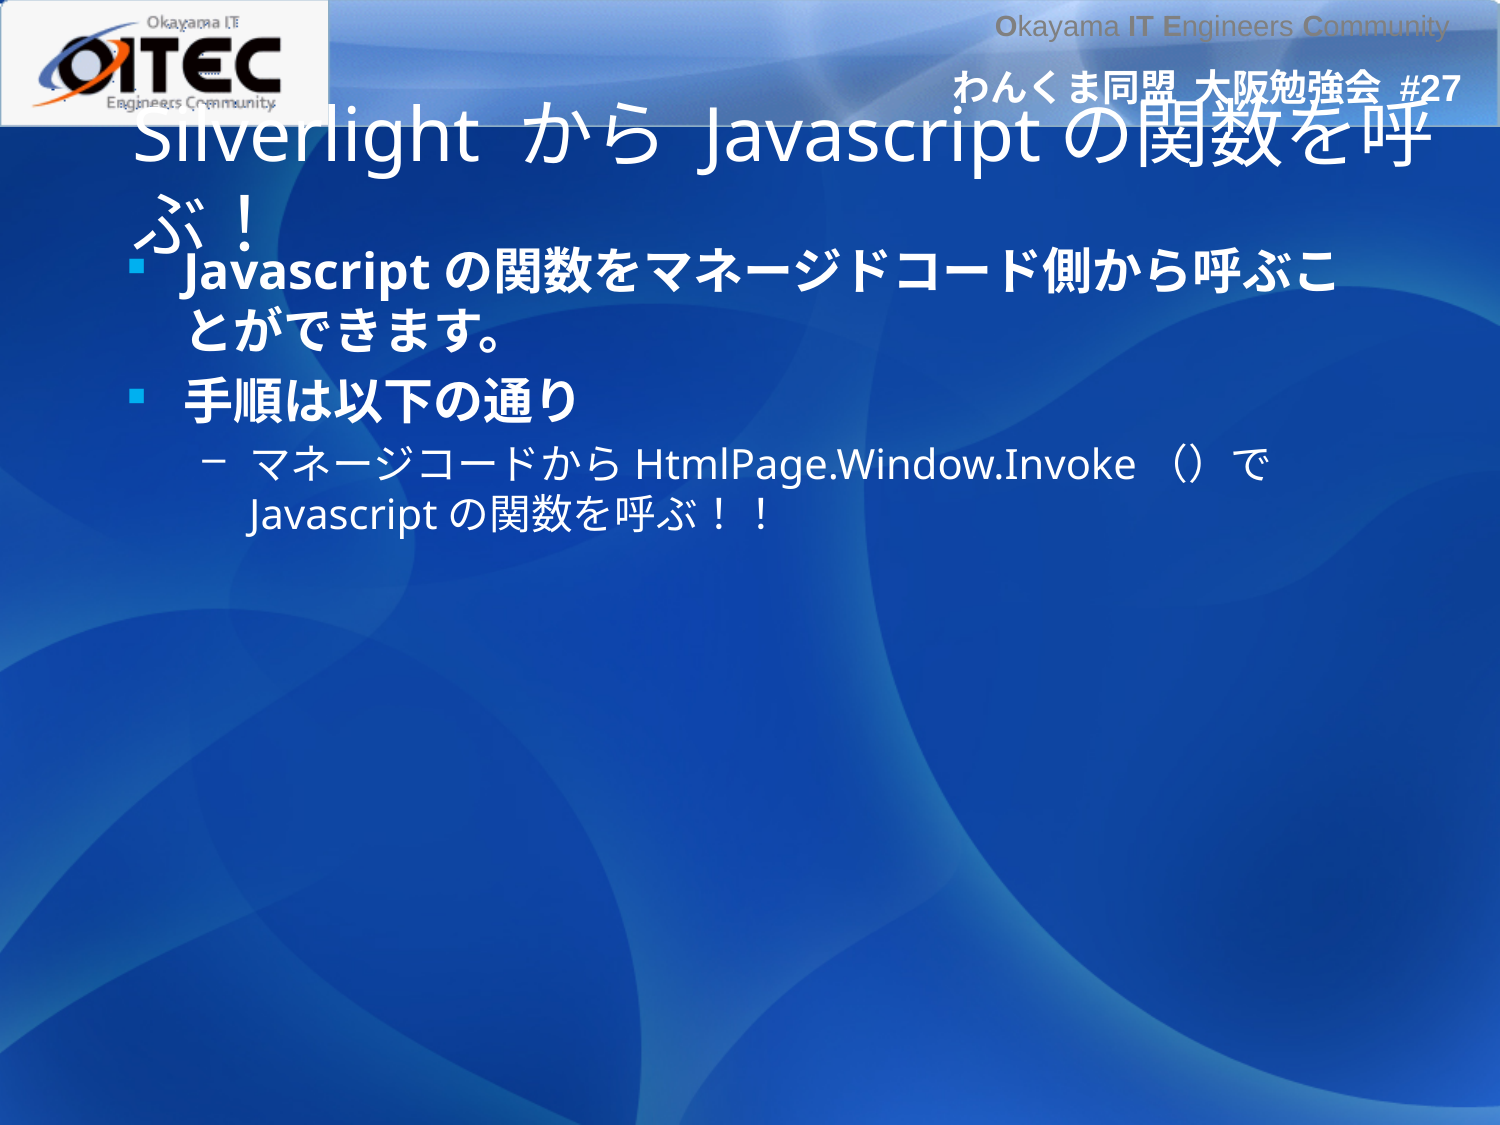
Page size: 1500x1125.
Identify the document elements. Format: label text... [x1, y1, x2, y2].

title Silverlight から Javascriptの関数を呼ぶ！ [116, 128, 1477, 224]
picture [0, 0, 1500, 1125]
list Javascriptの関数をマネージドコード側から呼ぶことができます。 手順は以下の通り マネージコードからHtmlPage.Window.Invoke（）でJavascriptの関数を呼ぶ！！ [111, 231, 1400, 1036]
